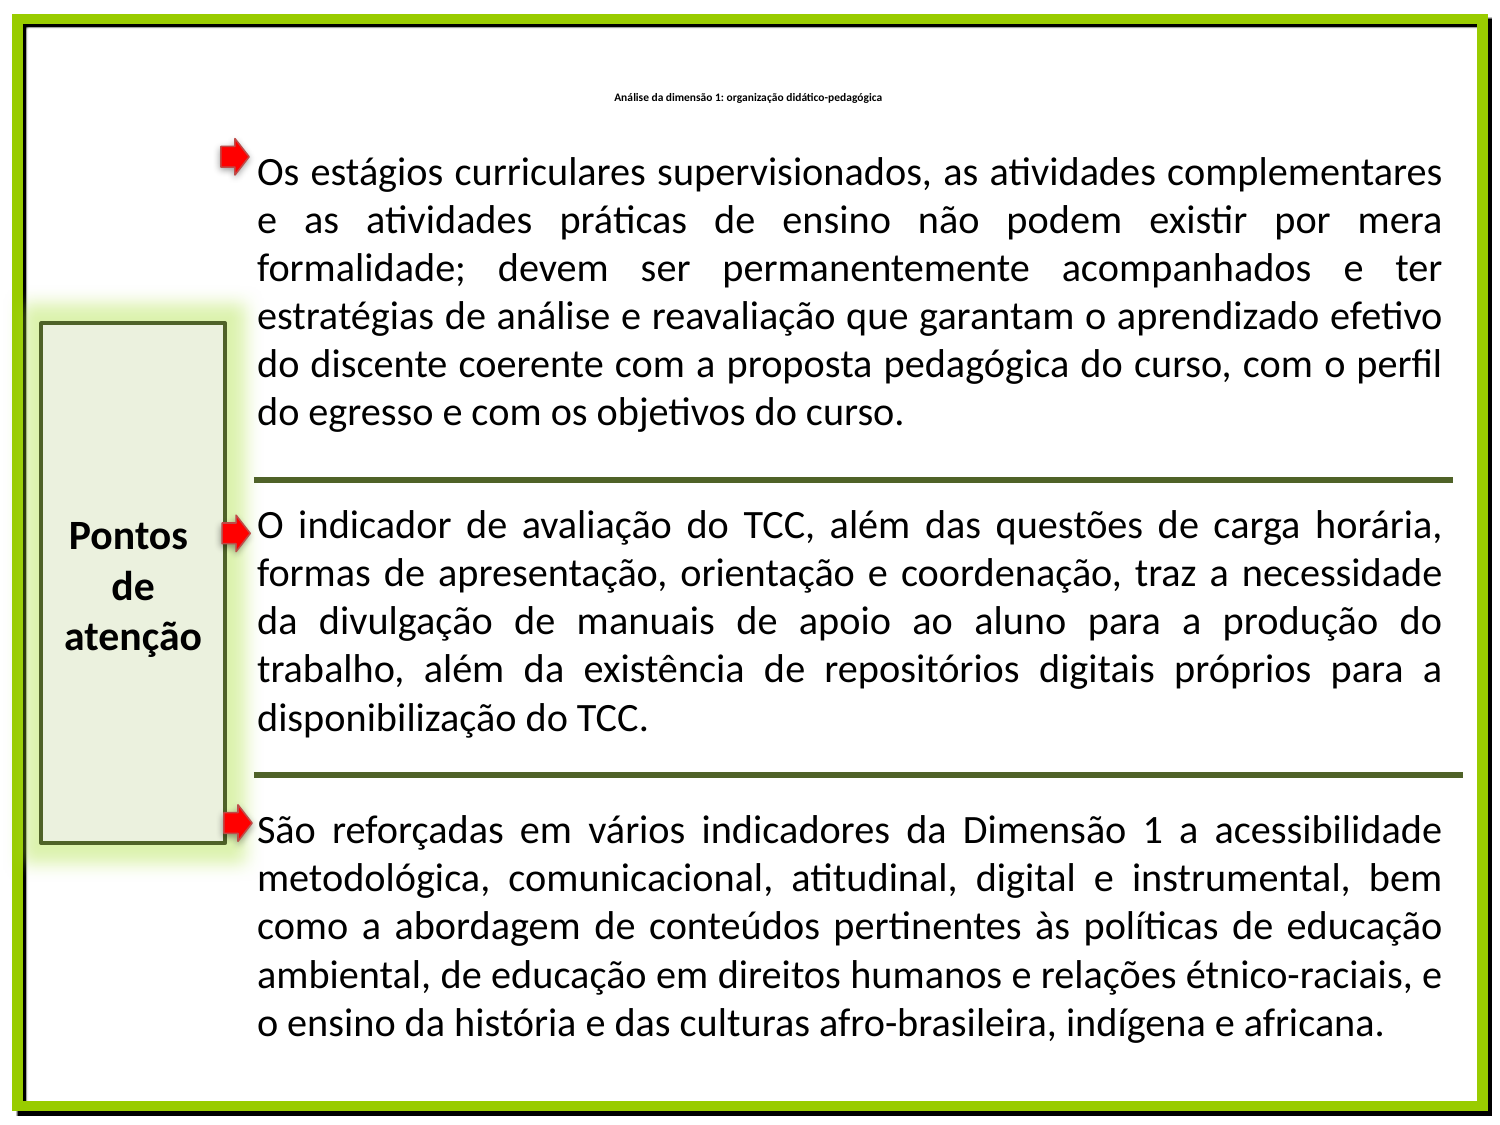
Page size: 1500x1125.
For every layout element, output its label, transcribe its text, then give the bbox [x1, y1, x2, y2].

text_box [223, 804, 253, 842]
text_box [220, 137, 250, 176]
text_box Pontos de atenção [39, 321, 227, 845]
text_box [221, 514, 251, 553]
text_box [17, 19, 1483, 1106]
